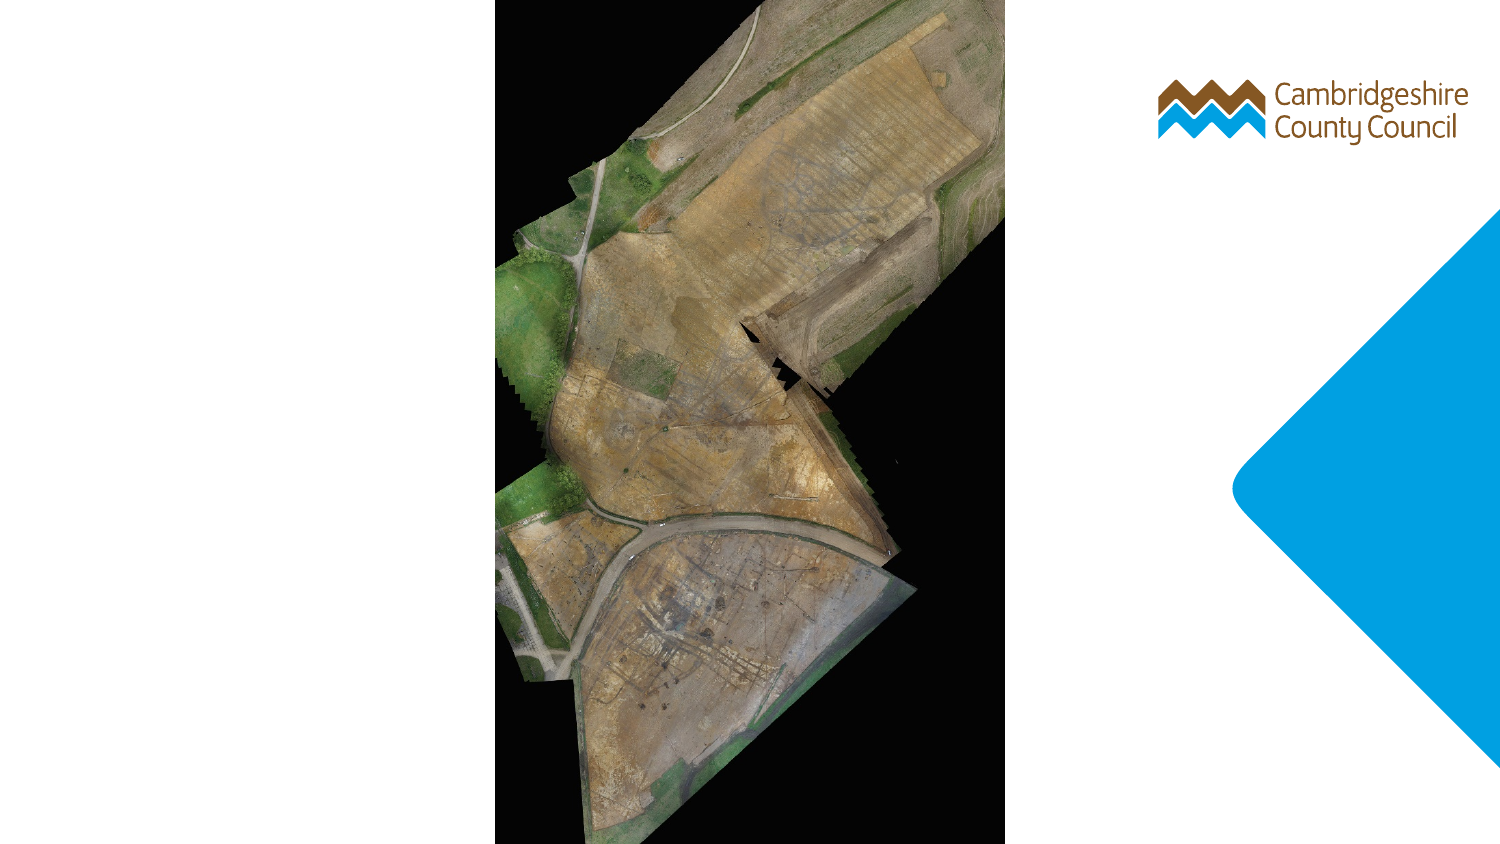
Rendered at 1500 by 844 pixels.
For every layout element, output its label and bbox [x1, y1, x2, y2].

picture [495, 0, 1005, 844]
